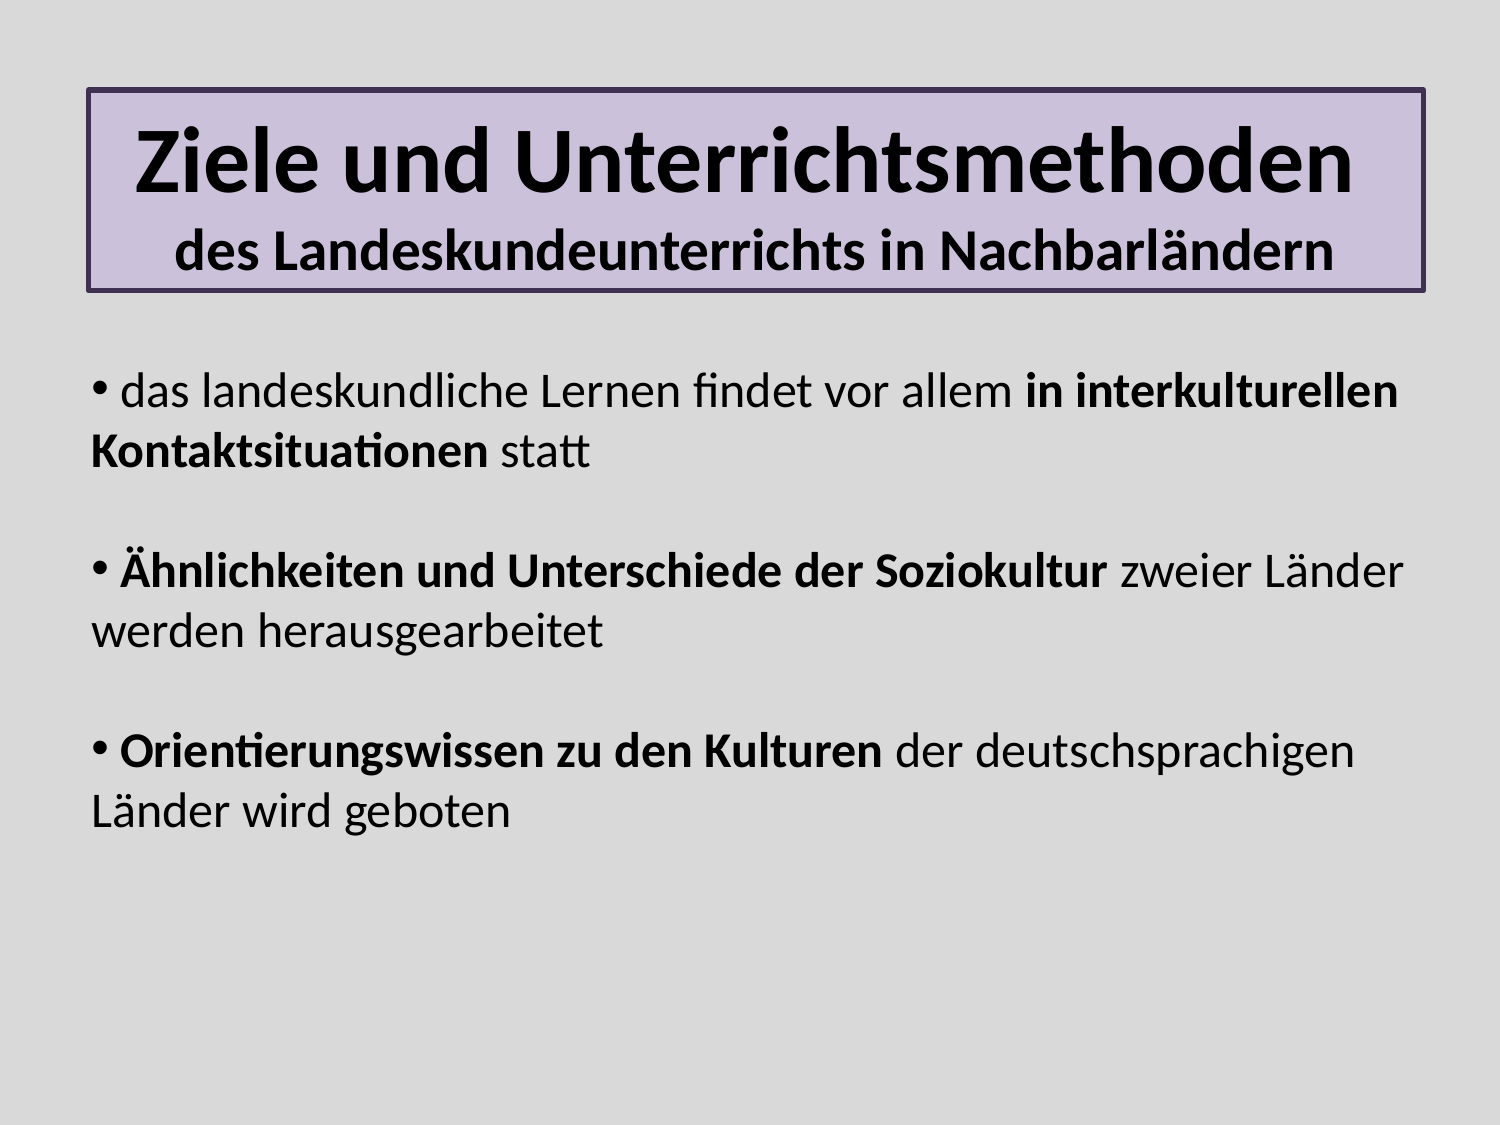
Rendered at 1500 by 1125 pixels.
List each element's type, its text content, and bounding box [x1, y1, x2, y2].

text_box das landeskundliche Lernen findet vor allem in interkulturellen Kontaktsituationen statt Ähnlichkeiten und Unterschiede der Soziokultur zweier Länder werden herausgearbeitet Orientierungswissen zu den Kulturen der deutschsprachigen Länder wird geboten [76, 349, 1447, 960]
title Ziele und Unterrichtsmethoden des Landeskundeunterrichts in Nachbarländern [88, 90, 1424, 291]
